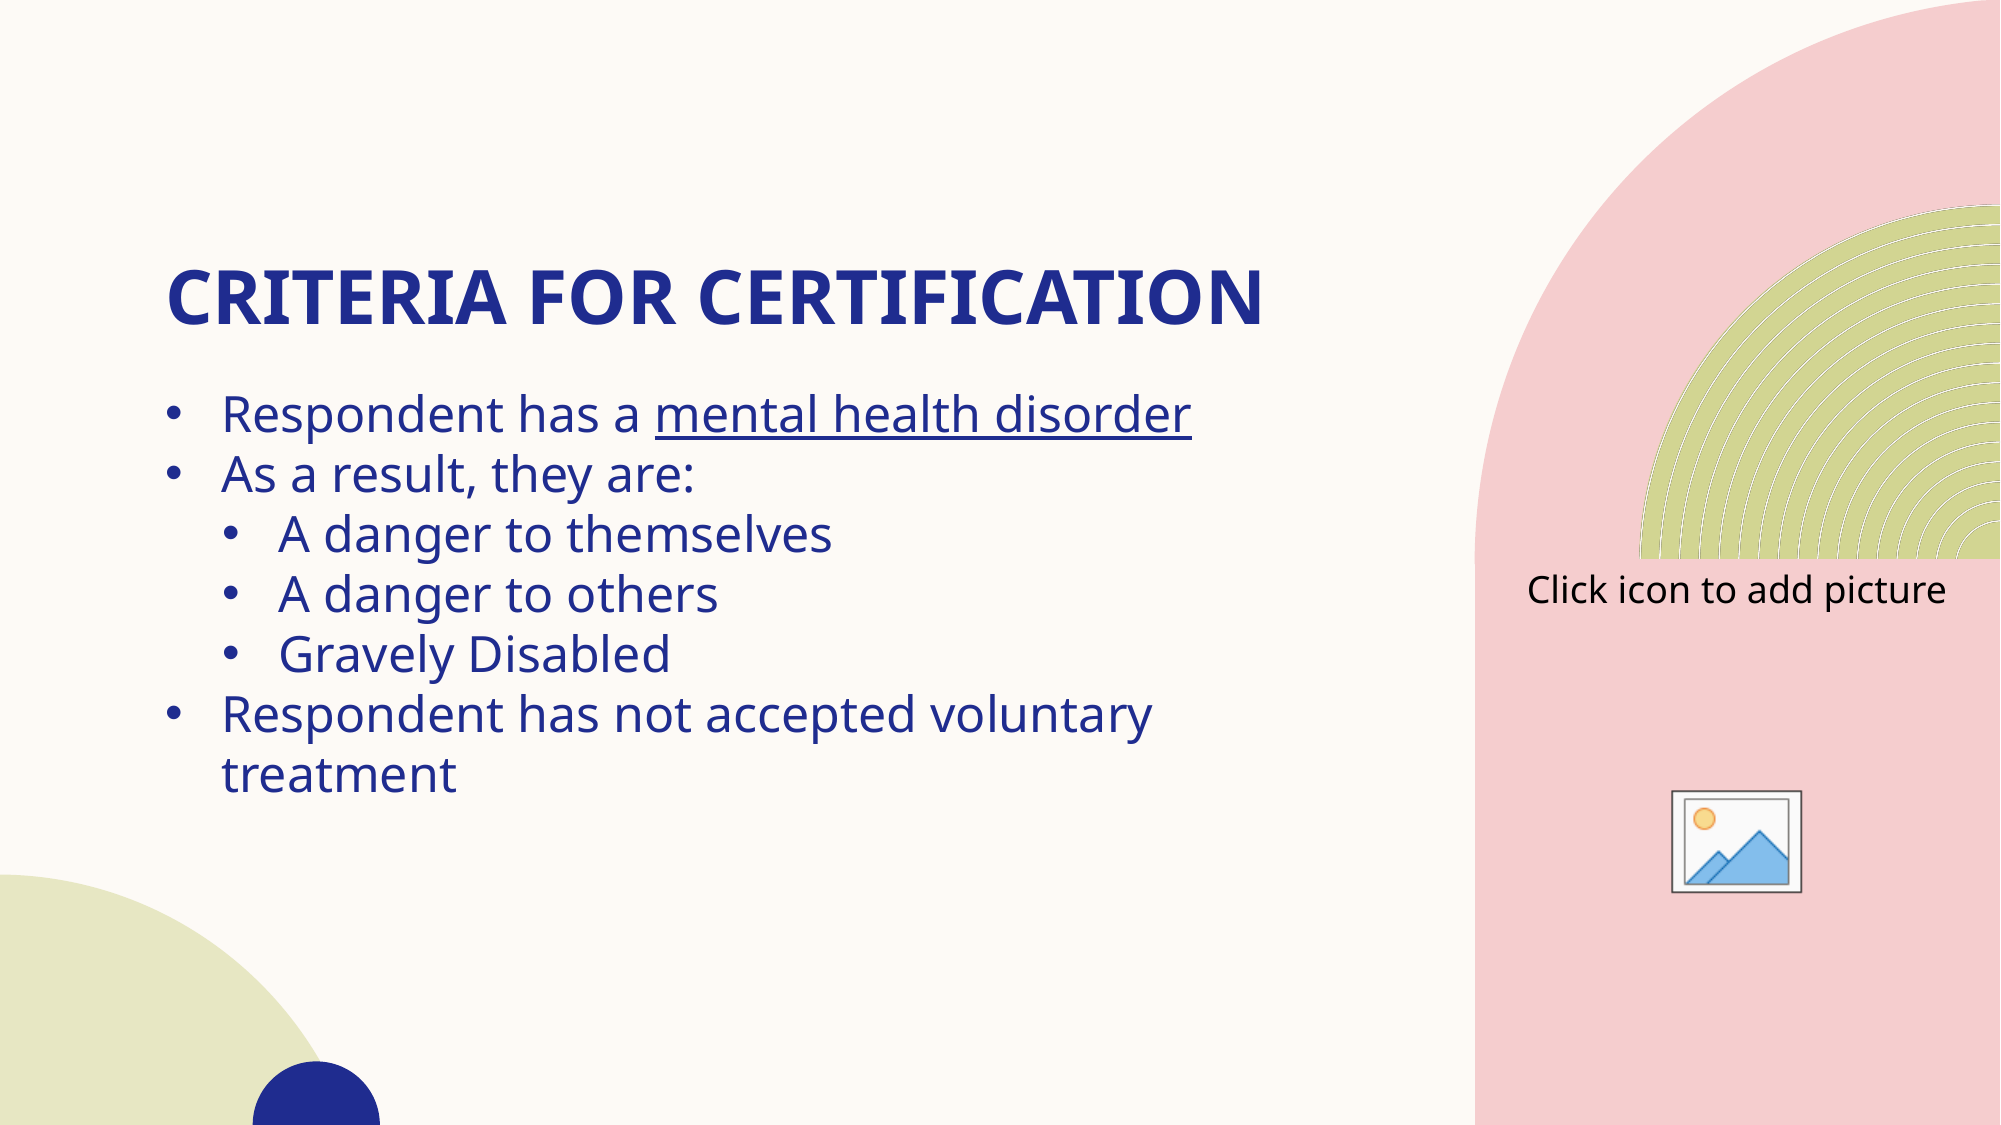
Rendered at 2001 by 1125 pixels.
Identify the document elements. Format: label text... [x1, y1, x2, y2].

list Respondent has a mental health disorder As a result, they are: A danger to themselves A danger to others Gravely Disabled Respondent has not accepted voluntary treatment [150, 382, 1283, 993]
title Criteria for certification [150, 173, 1437, 340]
picture [1474, 204, 2001, 1125]
